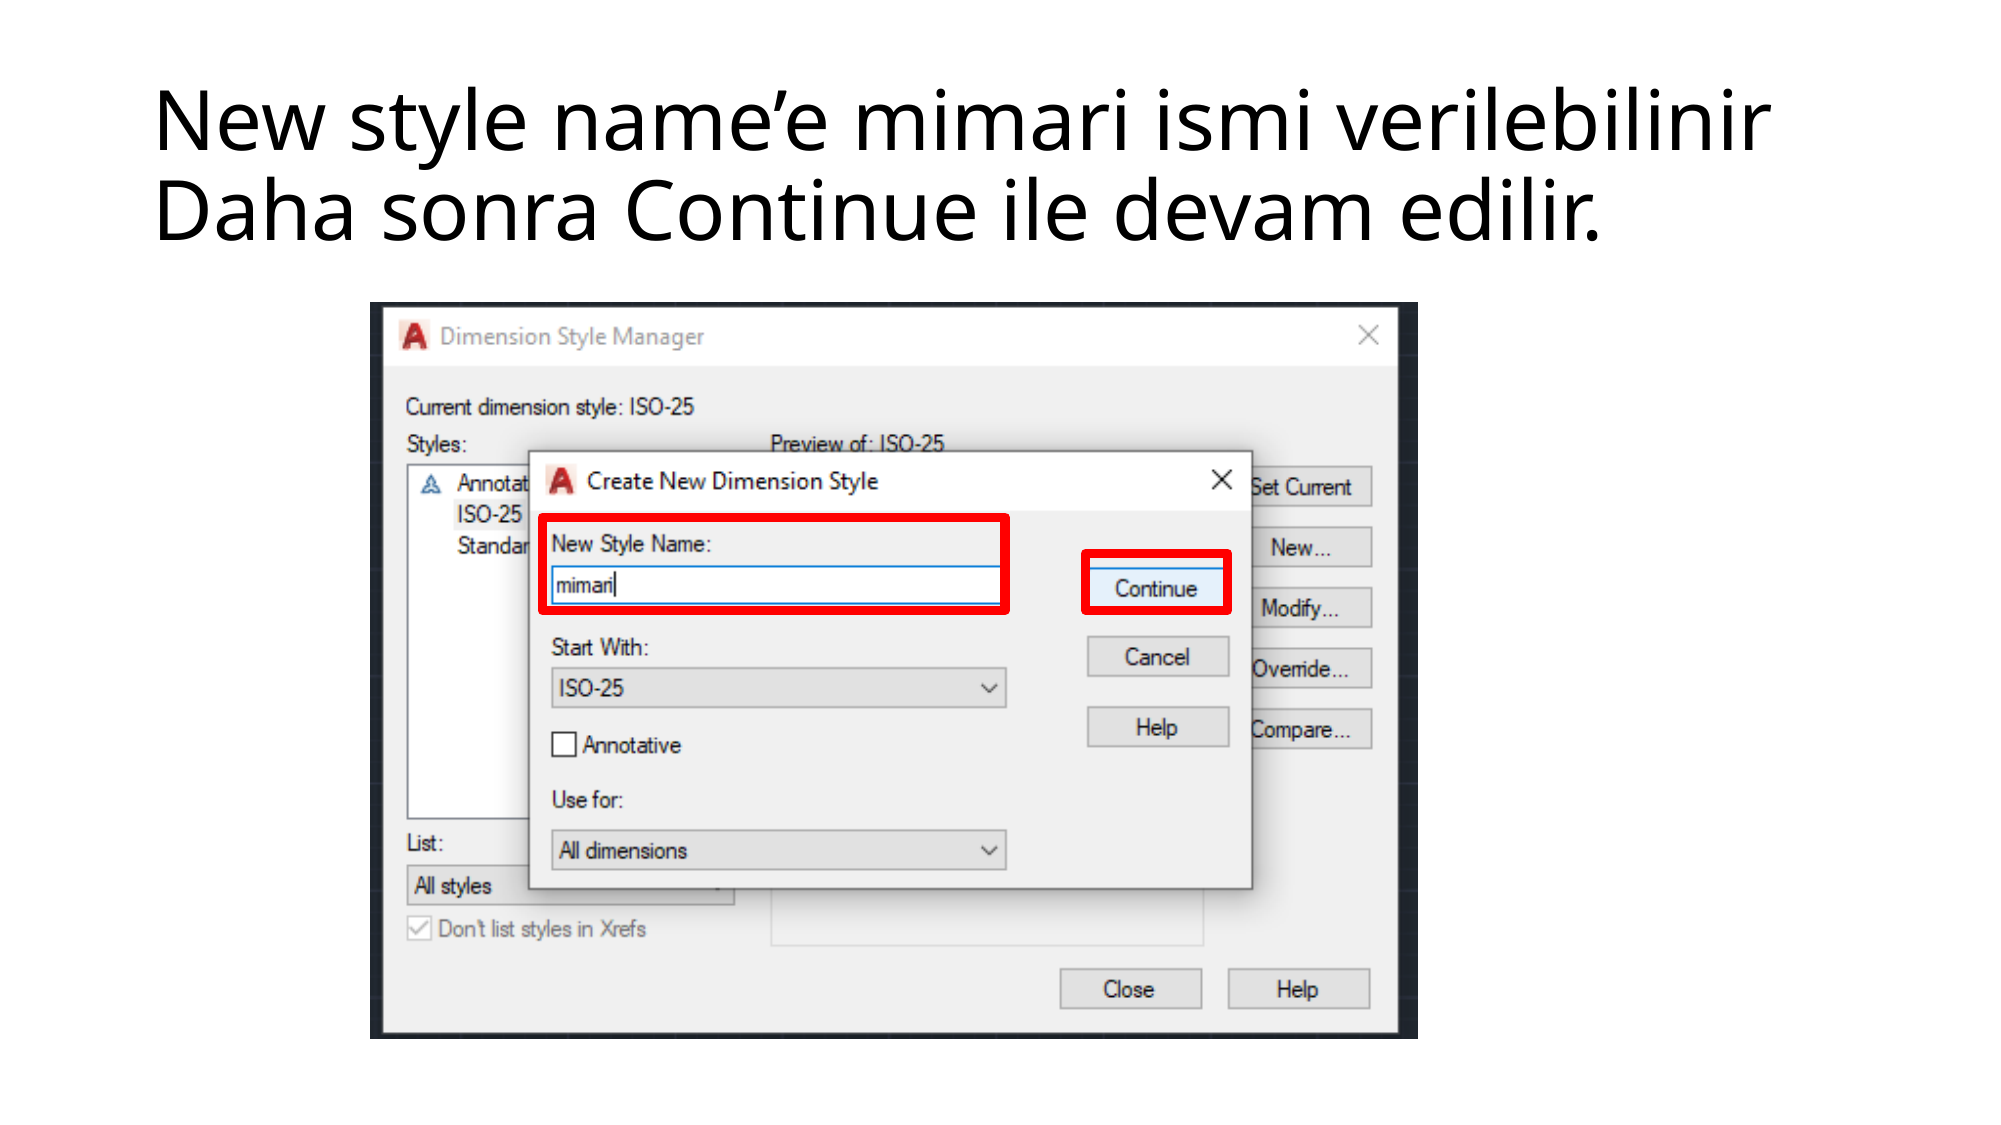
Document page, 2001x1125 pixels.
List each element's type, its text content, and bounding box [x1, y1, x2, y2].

title New style name’e mimari ismi verilebilinir Daha sonra Continue ile devam edilir. [137, 59, 1863, 278]
picture [370, 302, 1418, 1039]
